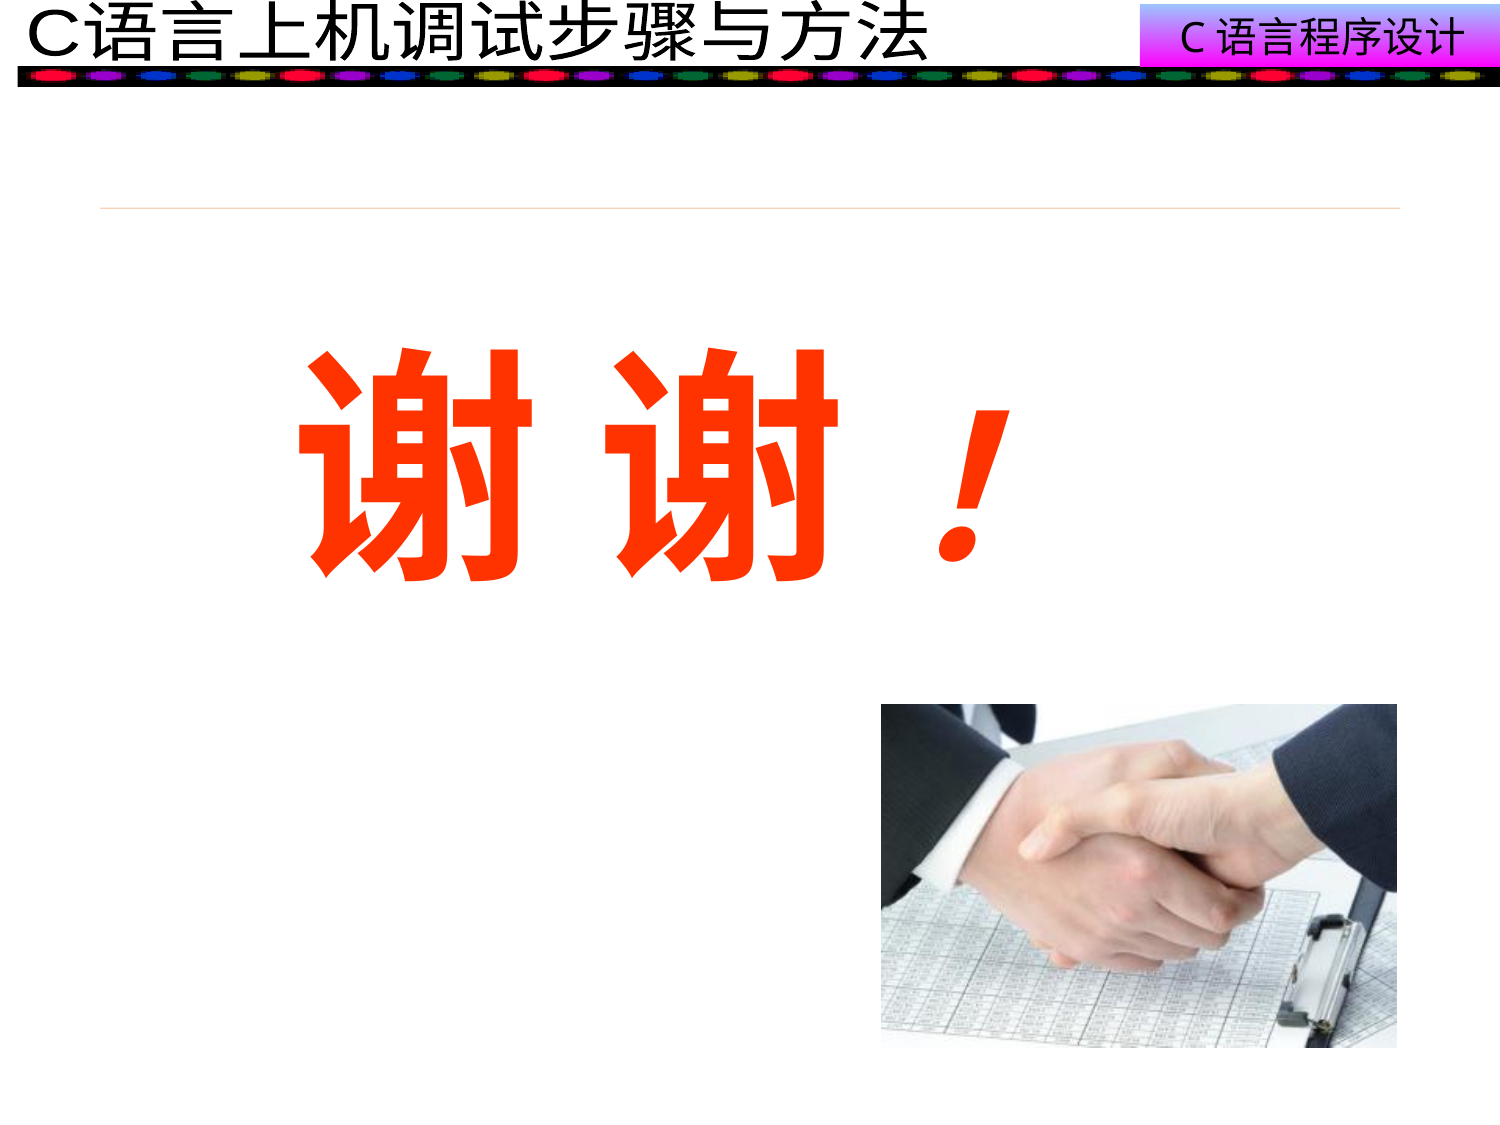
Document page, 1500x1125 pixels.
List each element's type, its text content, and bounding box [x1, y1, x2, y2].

picture [881, 704, 1397, 1048]
picture [17, 66, 1500, 87]
text_box 谢 谢 ！ [218, 302, 1176, 618]
